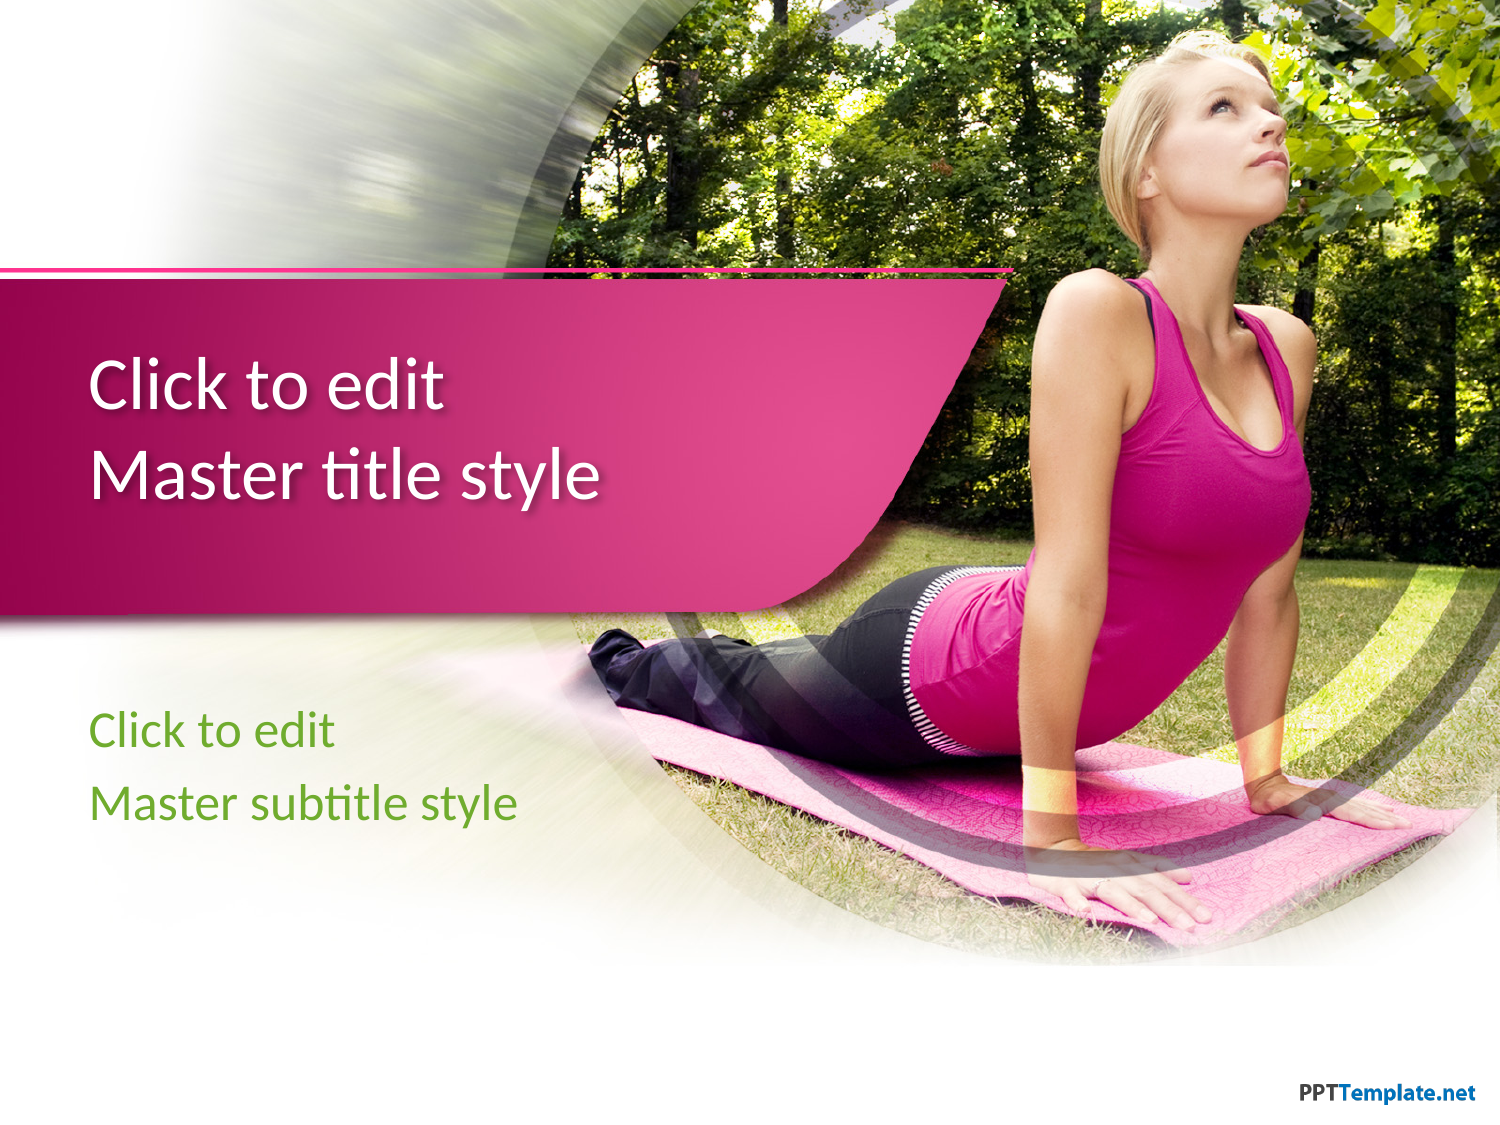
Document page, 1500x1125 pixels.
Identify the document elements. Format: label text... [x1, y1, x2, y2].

picture [0, 0, 1500, 1125]
subtitle Click to edit Master subtitle style [73, 687, 1124, 838]
title Click to edit Master title style [73, 311, 1349, 538]
